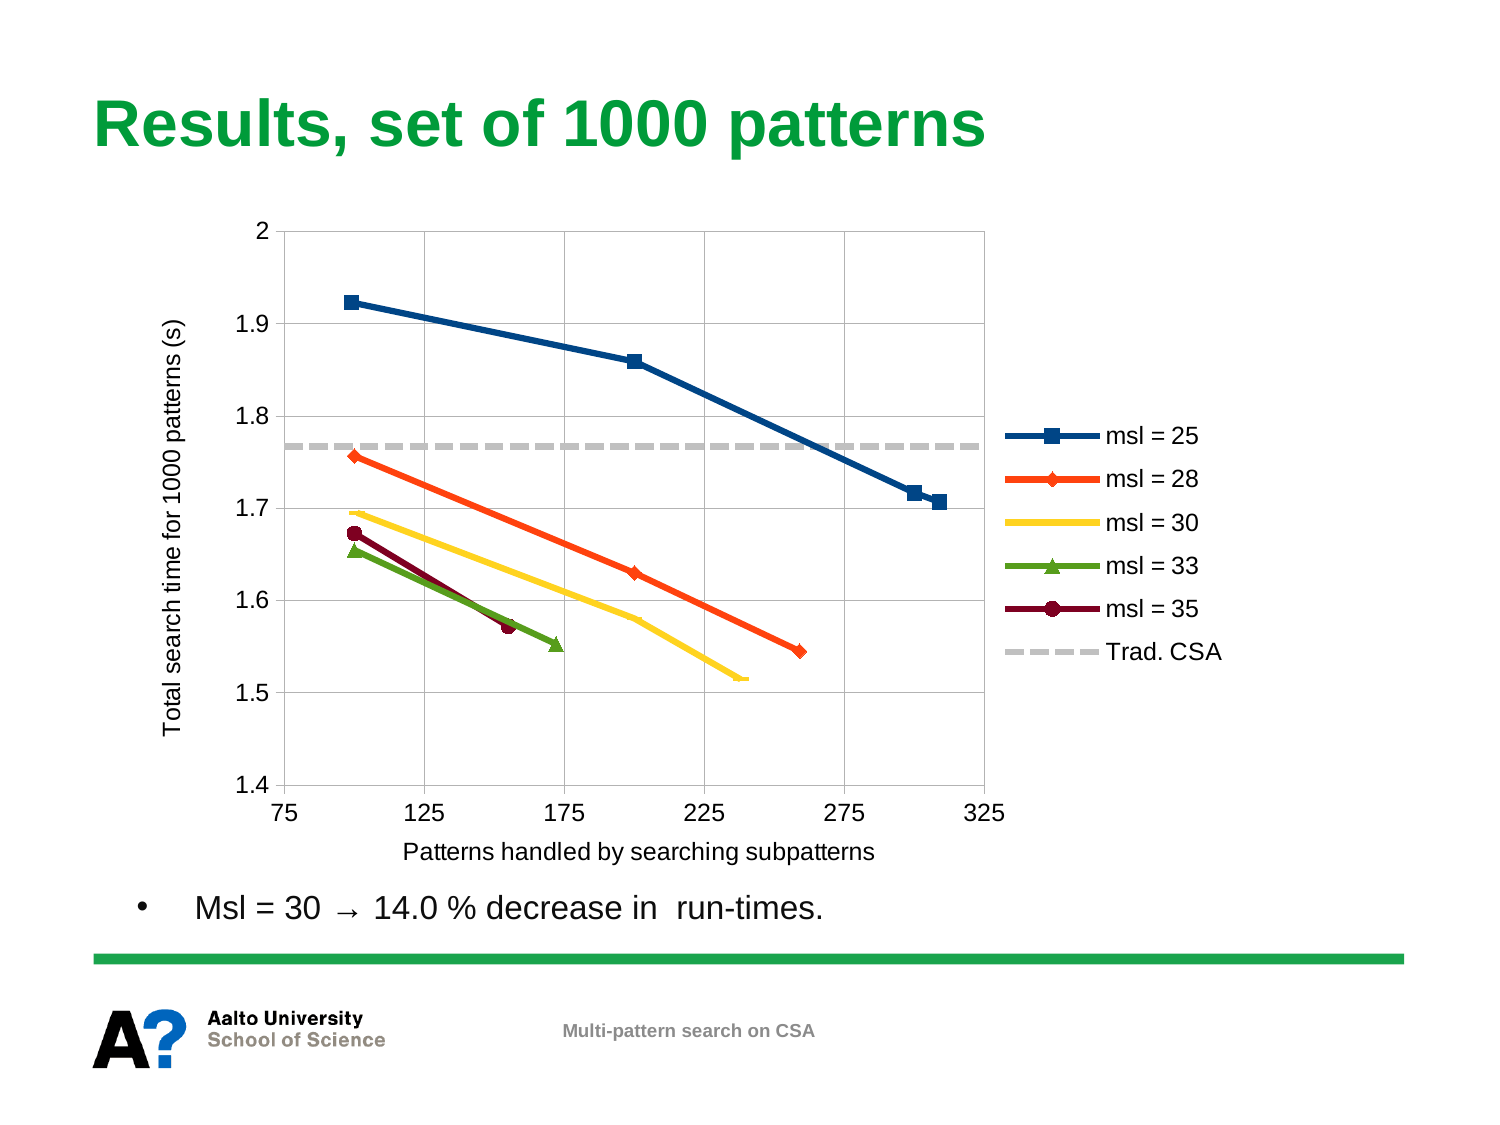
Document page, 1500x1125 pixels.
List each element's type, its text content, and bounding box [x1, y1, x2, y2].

title Results, set of 1000 patterns [93, 80, 1404, 320]
footer Multi-pattern search on CSA [562, 1007, 1336, 1053]
picture [35, 953, 442, 1125]
text_box Msl = 30 → 14.0 % decrease in run-times. [121, 899, 840, 934]
chart [93, 187, 1250, 891]
